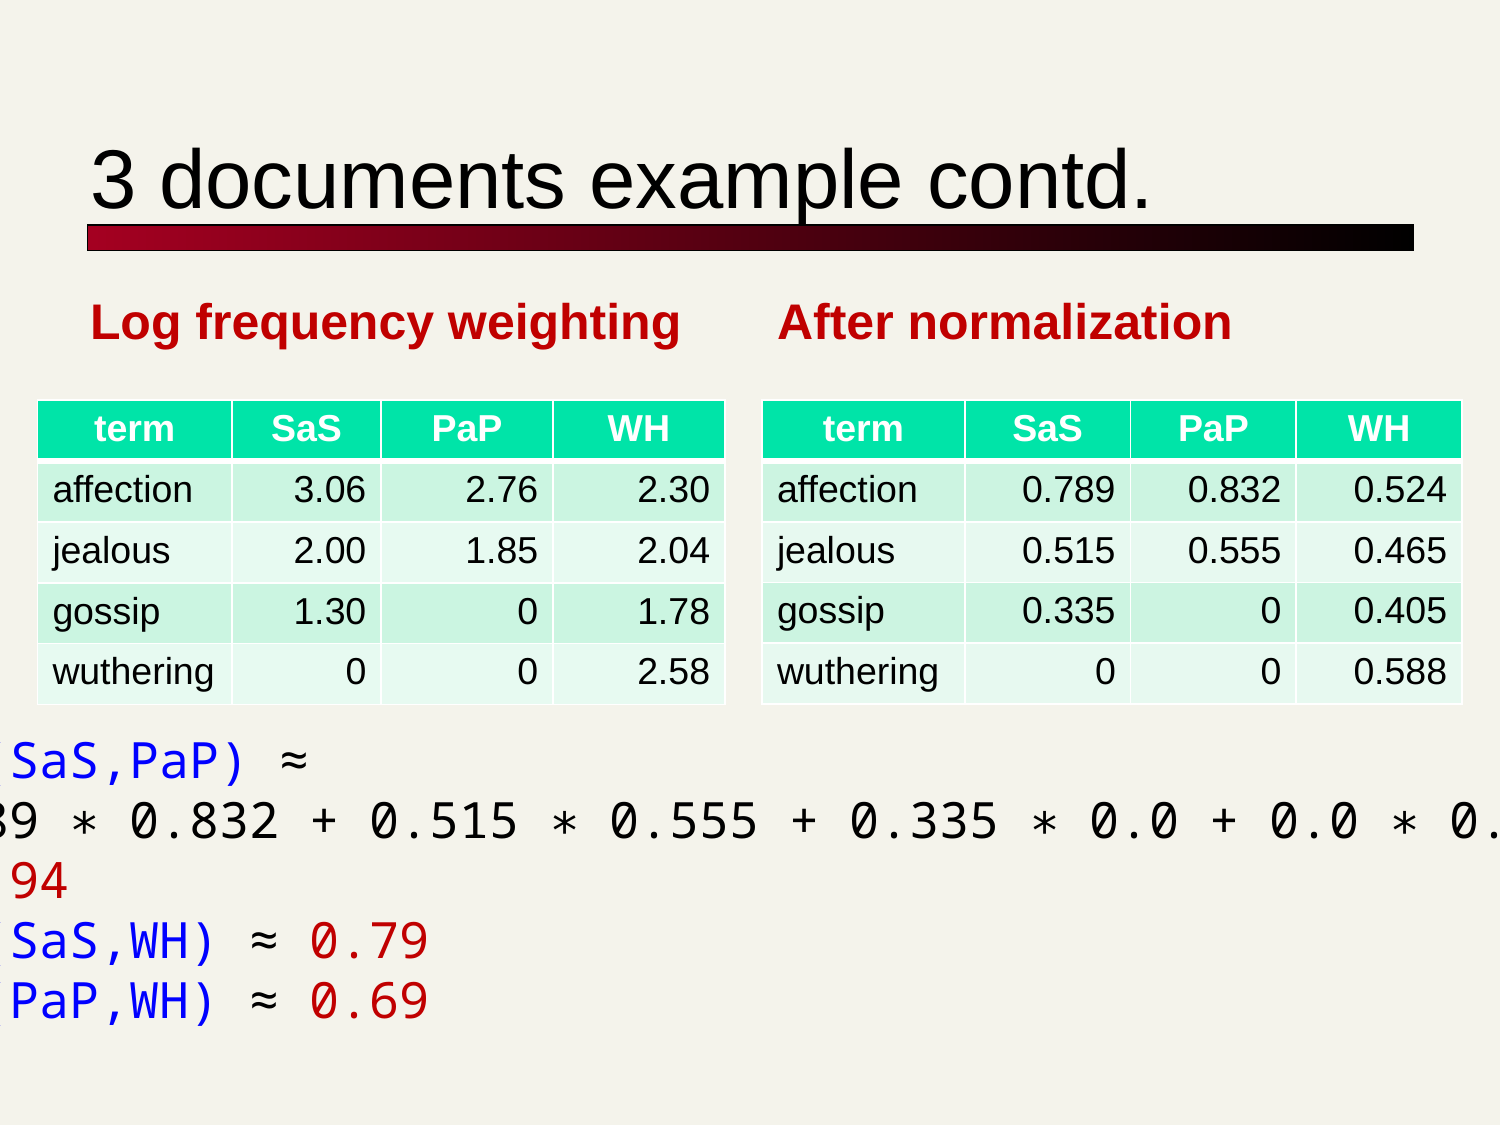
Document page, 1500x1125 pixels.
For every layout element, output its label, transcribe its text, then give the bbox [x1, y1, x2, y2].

table_cell 1.30 [233, 584, 380, 643]
table_cell gossip [38, 584, 231, 643]
table_cell 0.335 [966, 583, 1130, 642]
table_cell 0.832 [1131, 464, 1295, 521]
table_header WH [554, 401, 724, 458]
list Log frequency weighting [74, 251, 738, 357]
table_cell jealous [763, 523, 964, 582]
table_cell 3.06 [233, 464, 380, 521]
table_cell 0 [233, 644, 380, 704]
table_cell gossip [763, 583, 964, 642]
table_cell 0.789 [966, 464, 1130, 521]
table_cell 2.30 [554, 464, 724, 521]
table_cell 2.00 [233, 523, 380, 582]
table_cell wuthering [38, 644, 231, 704]
table_cell 0 [382, 644, 552, 704]
table_header WH [1297, 401, 1461, 458]
table_cell 0.465 [1297, 523, 1461, 582]
table_header PaP [1131, 401, 1295, 458]
table_cell 0 [382, 584, 552, 643]
table_cell 2.58 [554, 644, 724, 704]
table_cell 0.555 [1131, 523, 1295, 582]
table_cell 0 [1131, 583, 1295, 642]
table_cell affection [763, 464, 964, 521]
table_cell 2.76 [382, 464, 552, 521]
table_cell affection [38, 464, 231, 521]
table_header term [38, 401, 231, 458]
table_cell 0 [966, 644, 1130, 703]
table_cell 0 [1131, 644, 1295, 703]
table_cell 0.515 [966, 523, 1130, 582]
table_cell 1.78 [554, 584, 724, 643]
table_header SaS [966, 401, 1130, 458]
table_cell 2.04 [554, 523, 724, 582]
table_header term [763, 401, 964, 458]
table_cell 0.524 [1297, 464, 1461, 521]
title 3 documents example contd. [74, 44, 1426, 233]
list After normalization [761, 251, 1426, 357]
table_header PaP [382, 401, 552, 458]
table_cell 1.85 [382, 523, 552, 582]
text_box cos(SaS,PaP) ≈ 0.789 ∗ 0.832 + 0.515 ∗ 0.555 + 0.335 ∗ 0.0 + 0.0 ∗ 0.0 ≈ 0.94 cos(SaS,WH) ≈ 0.79 cos(PaP,WH) ≈ 0.69 [0, 721, 1500, 1037]
table_cell wuthering [763, 644, 964, 703]
table_cell 0.405 [1297, 583, 1461, 642]
table_cell jealous [38, 523, 231, 582]
table_header SaS [233, 401, 380, 458]
table_cell 0.588 [1297, 644, 1461, 703]
